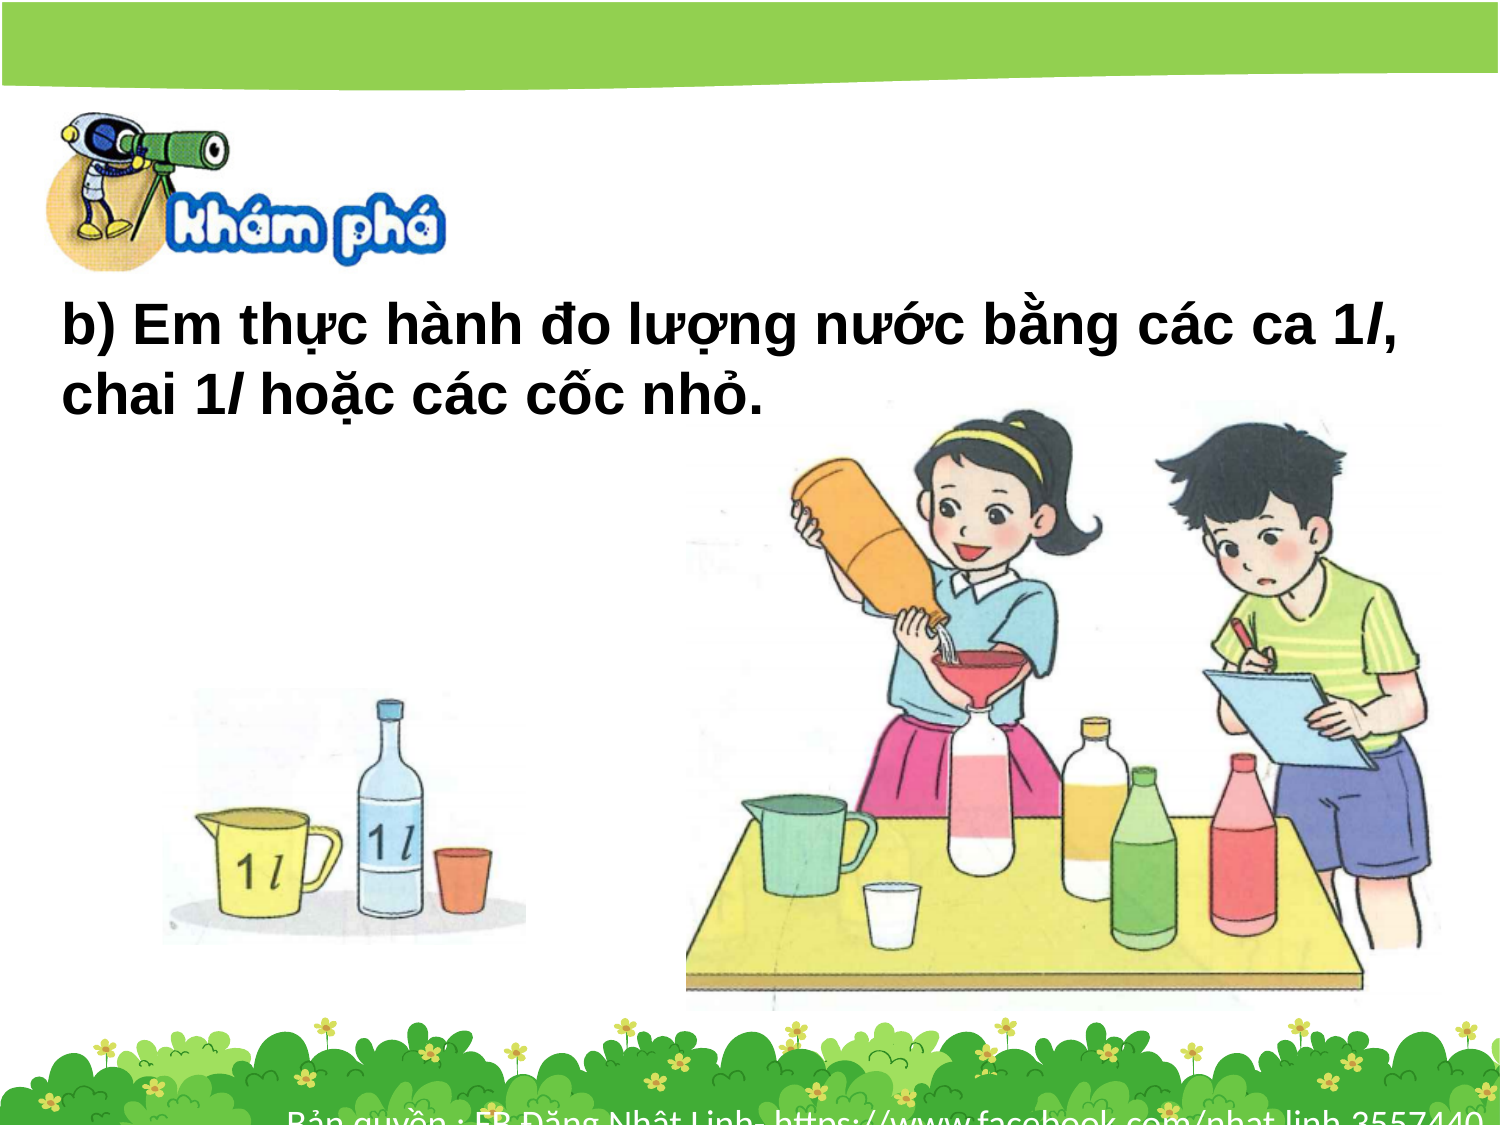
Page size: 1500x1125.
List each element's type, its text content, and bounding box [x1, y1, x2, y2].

text_box [0, 0, 1500, 95]
text_box b) Em thực hành đo lượng nước bằng các ca 1l, chai 1l hoặc các cốc nhỏ. [50, 279, 1422, 432]
picture [44, 112, 447, 276]
picture [162, 688, 526, 945]
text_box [0, 1017, 1500, 1125]
picture [685, 400, 1442, 1011]
